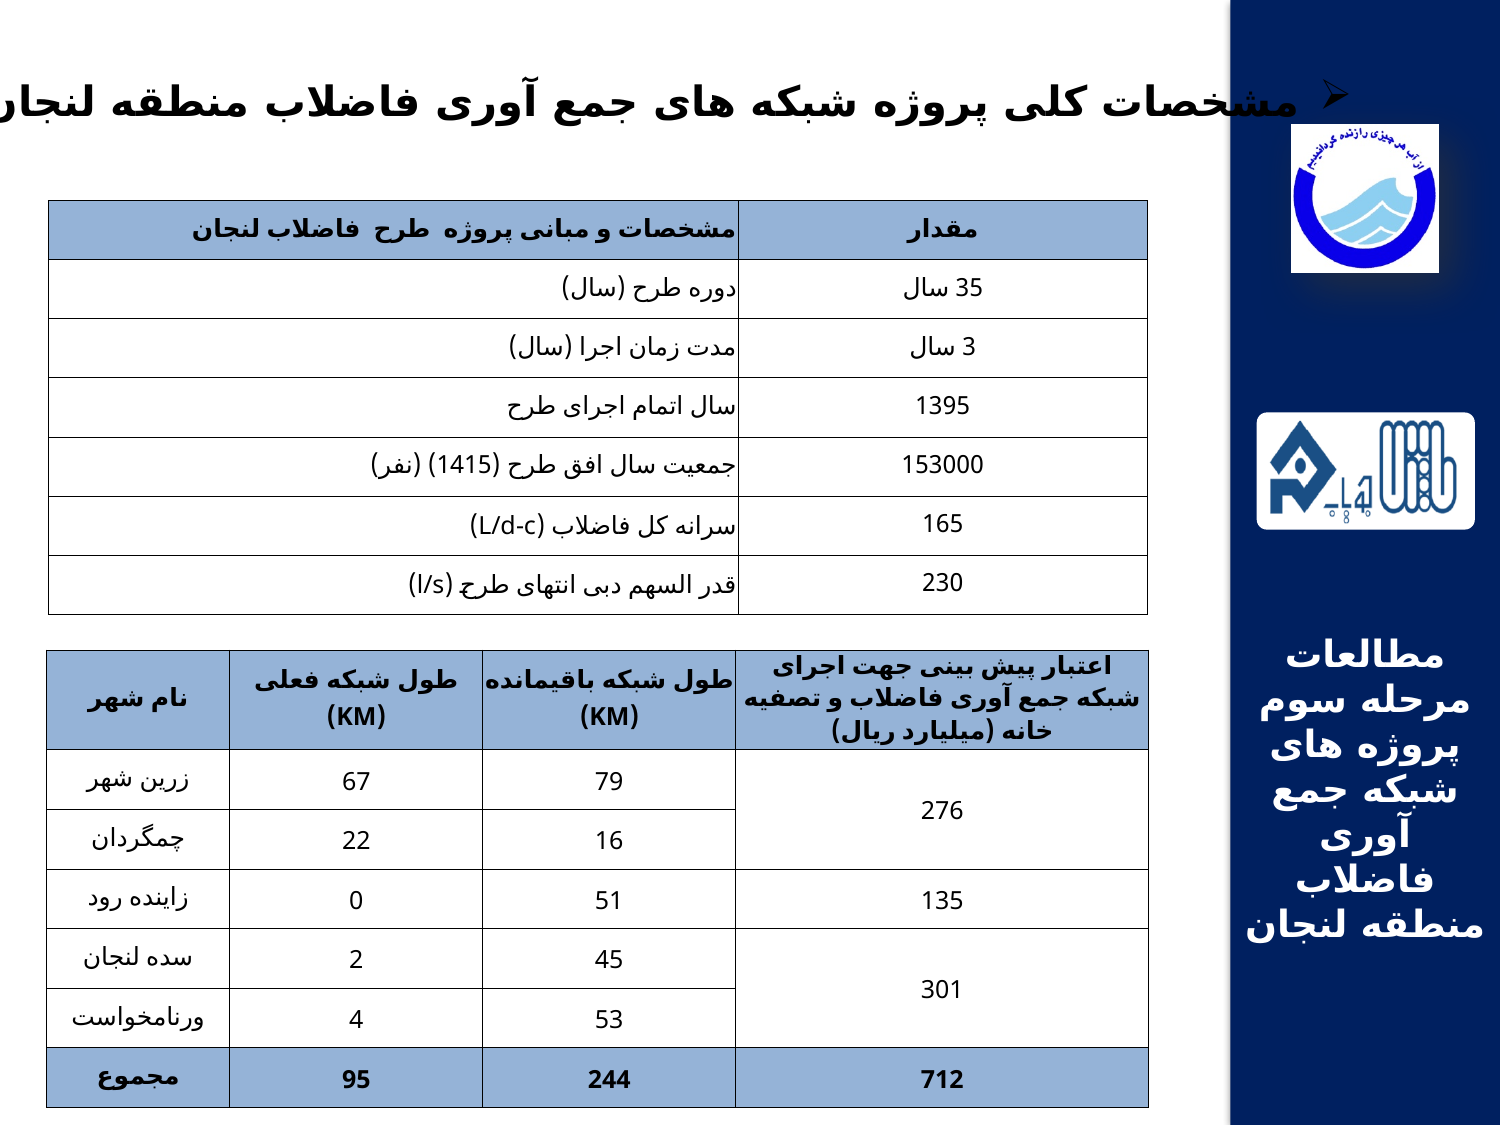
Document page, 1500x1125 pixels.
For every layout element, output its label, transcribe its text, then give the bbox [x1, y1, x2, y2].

table_cell زاینده رود [47, 870, 229, 928]
table_cell سرانه کل فاضلاب (L/d-c) [49, 497, 738, 555]
text_box مطالعات مرحله سوم پروژه های شبکه جمع آوری فاضلاب منطقه لنجان [1230, 0, 1500, 1125]
picture [1291, 124, 1440, 273]
picture [1256, 412, 1476, 530]
table_cell سال اتمام اجرای طرح [49, 378, 738, 437]
table_cell 16 [483, 810, 735, 869]
text_box مشخصات کلی پروژه شبکه های جمع آوری فاضلاب منطقه لنجان: [0, 67, 1368, 132]
table_cell 135 [736, 870, 1148, 928]
table_header مشخصات و مبانی پروژه طرح فاضلاب لنجان [49, 201, 738, 259]
table_cell 45 [483, 929, 735, 988]
table_cell مدت زمان اجرا (سال) [49, 319, 738, 377]
table_header مقدار [739, 201, 1147, 259]
table_header طول شبکه باقیمانده (KM) [483, 651, 735, 749]
table_cell 4 [230, 989, 482, 1047]
table_cell 3 سال [739, 319, 1147, 377]
table_cell چمگردان [47, 810, 229, 869]
table_cell 95 [230, 1048, 482, 1107]
table_header اعتبار پیش بینی جهت اجرای شبکه جمع آوری فاضلاب و تصفیه خانه (میلیارد ریال) [736, 651, 1148, 749]
table_cell 244 [483, 1048, 735, 1107]
table_cell 1395 [739, 378, 1147, 437]
table_cell 301 [736, 929, 1148, 1047]
table_cell جمعیت سال افق طرح (1415) (نفر) [49, 438, 738, 496]
table_cell 35 سال [739, 260, 1147, 318]
table_cell 230 [739, 556, 1147, 614]
table_header نام شهر [47, 651, 229, 749]
table_cell 2 [230, 929, 482, 988]
table_cell 53 [483, 989, 735, 1047]
table_cell - [1282, 116, 1479, 313]
table_cell 79 [483, 750, 735, 809]
table_cell 67 [230, 750, 482, 809]
table_header طول شبکه فعلی (KM) [230, 651, 482, 749]
table_cell 276 [736, 750, 1148, 869]
table_cell مجموع [47, 1048, 229, 1107]
table_cell سده لنجان [47, 929, 229, 988]
table_cell 712 [736, 1048, 1148, 1107]
table_cell دوره طرح (سال) [49, 260, 738, 318]
table_cell 165 [739, 497, 1147, 555]
table_cell قدر السهم دبی انتهای طرح (l/s) [49, 556, 738, 614]
table_cell 51 [483, 870, 735, 928]
table_cell ورنامخواست [47, 989, 229, 1047]
table_cell زرین شهر [47, 750, 229, 809]
table_cell 153000 [739, 438, 1147, 496]
table_cell 22 [230, 810, 482, 869]
table_cell 0 [230, 870, 482, 928]
